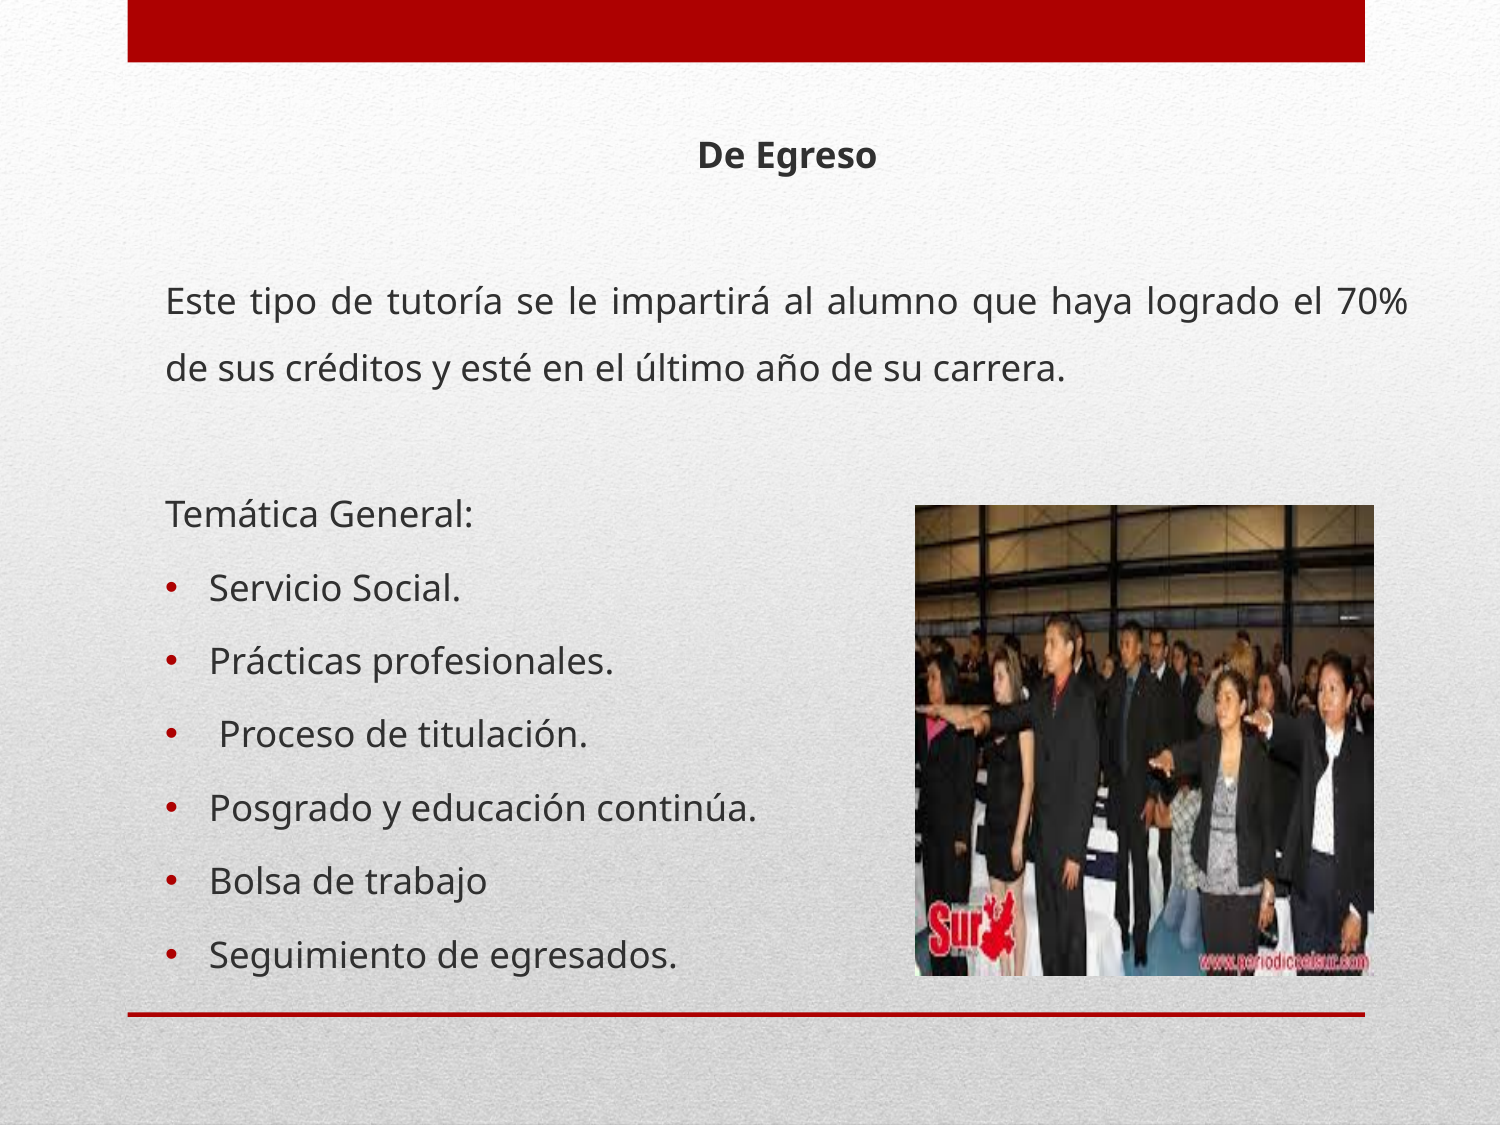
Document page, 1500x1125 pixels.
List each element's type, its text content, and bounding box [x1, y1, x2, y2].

list De Egreso Este tipo de tutoría se le impartirá al alumno que haya logrado el 70% de sus créditos y esté en el último año de su carrera. Temática General: Servicio Social. Prácticas profesionales. Proceso de titulación. Posgrado y educación continúa. Bolsa de trabajo Seguimiento de egresados. [150, 101, 1425, 988]
picture [914, 505, 1375, 977]
